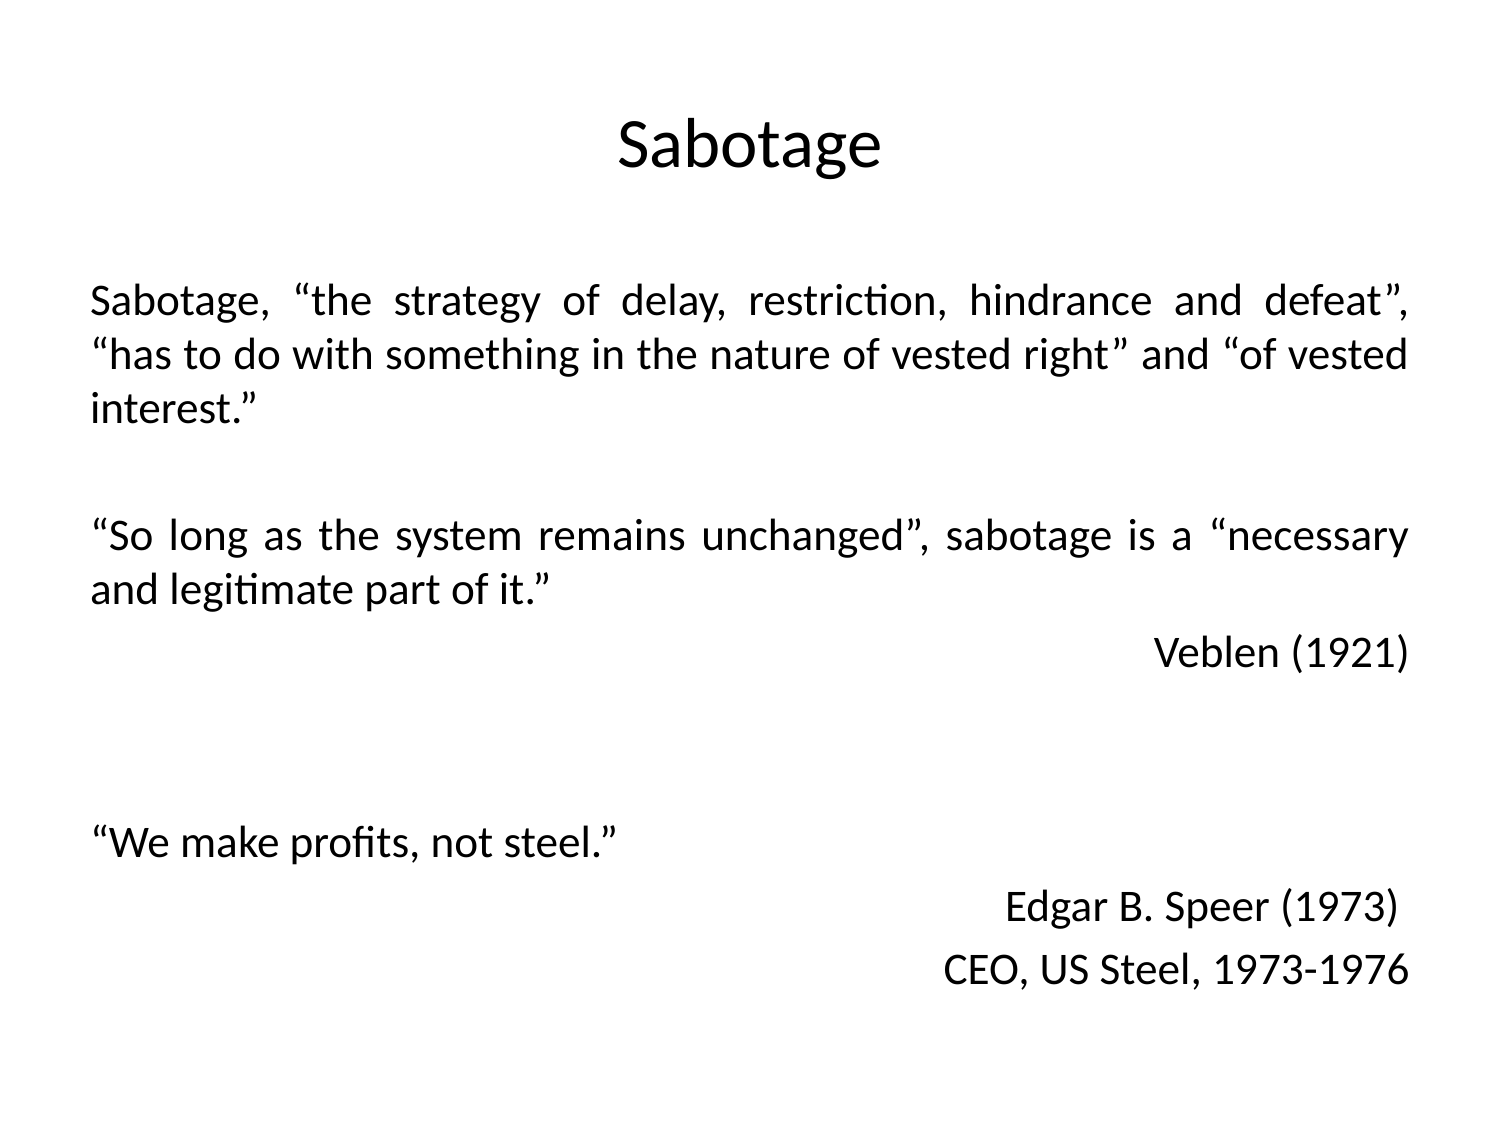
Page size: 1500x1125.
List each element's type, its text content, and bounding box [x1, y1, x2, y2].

title Sabotage [75, 45, 1425, 233]
list Sabotage, “the strategy of delay, restriction, hindrance and defeat”, “has to do with something in the nature of vested right” and “of vested interest.” “So long as the system remains unchanged”, sabotage is a “necessary and legitimate part of it.” Veblen (1921) “We make profits, not steel.” Edgar B. Speer (1973) CEO, US Steel, 1973-1976 [75, 262, 1425, 1005]
